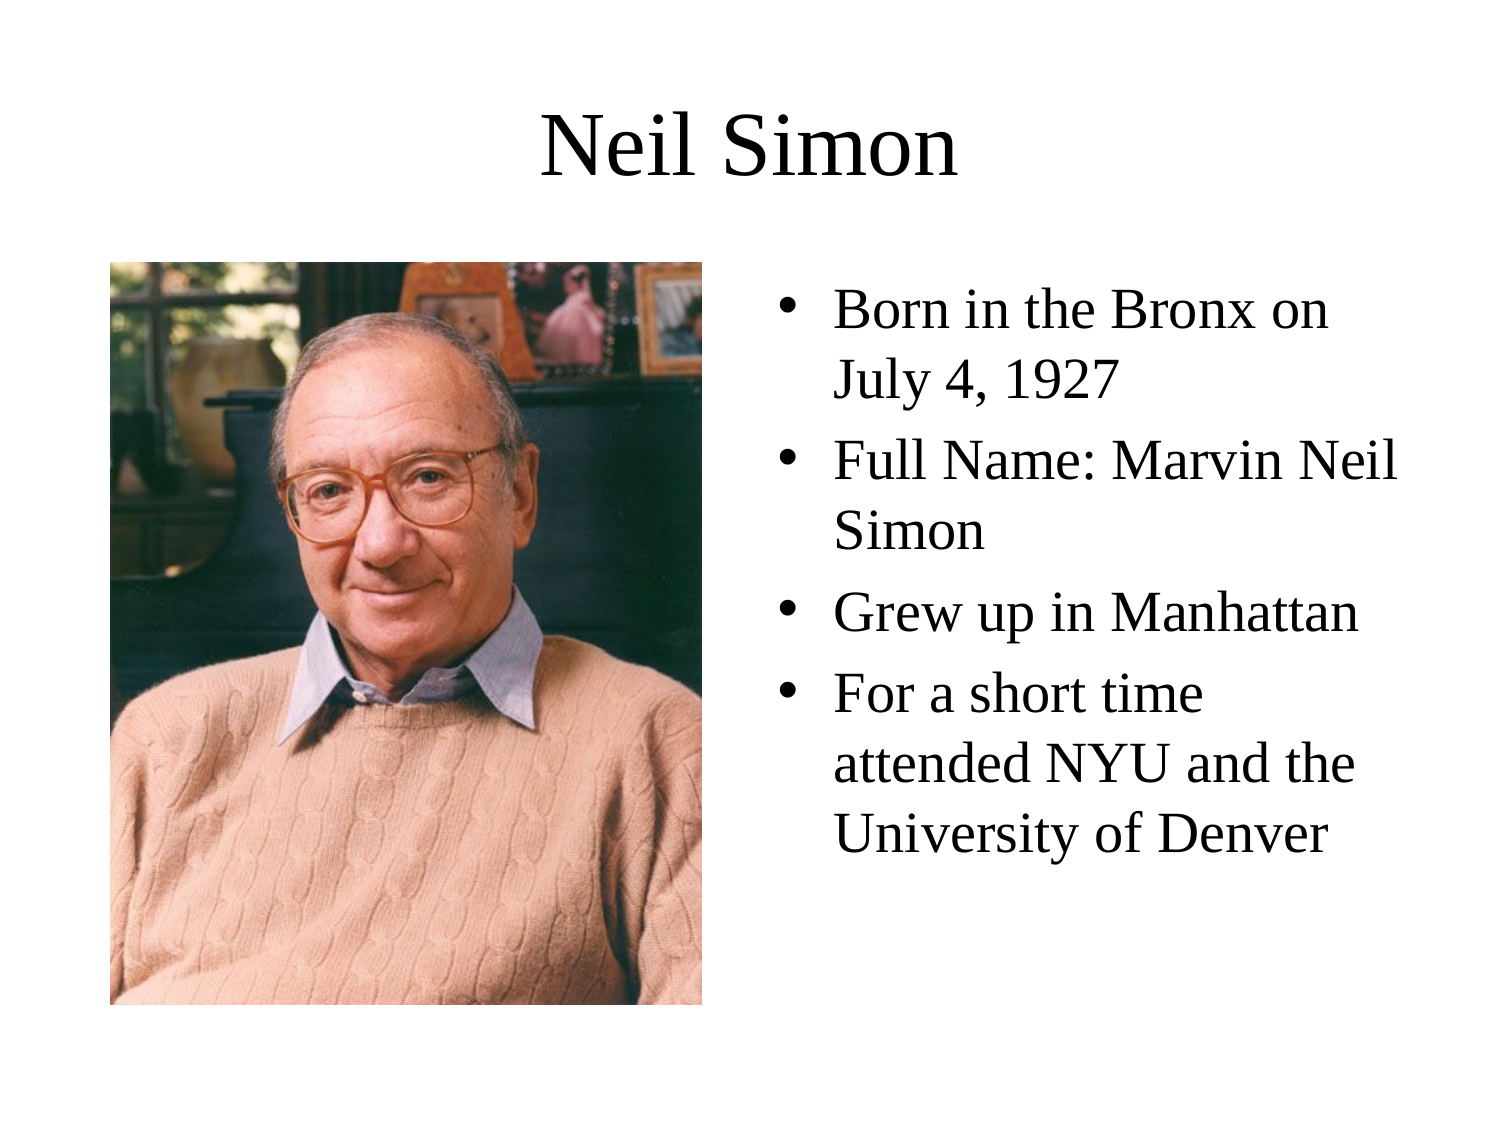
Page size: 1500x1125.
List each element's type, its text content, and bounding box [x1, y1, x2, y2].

list Born in the Bronx on July 4, 1927 Full Name: Marvin Neil Simon Grew up in Manhattan For a short time attended NYU and the University of Denver [762, 262, 1425, 1005]
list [74, 262, 738, 1006]
title Neil Simon [75, 45, 1425, 233]
